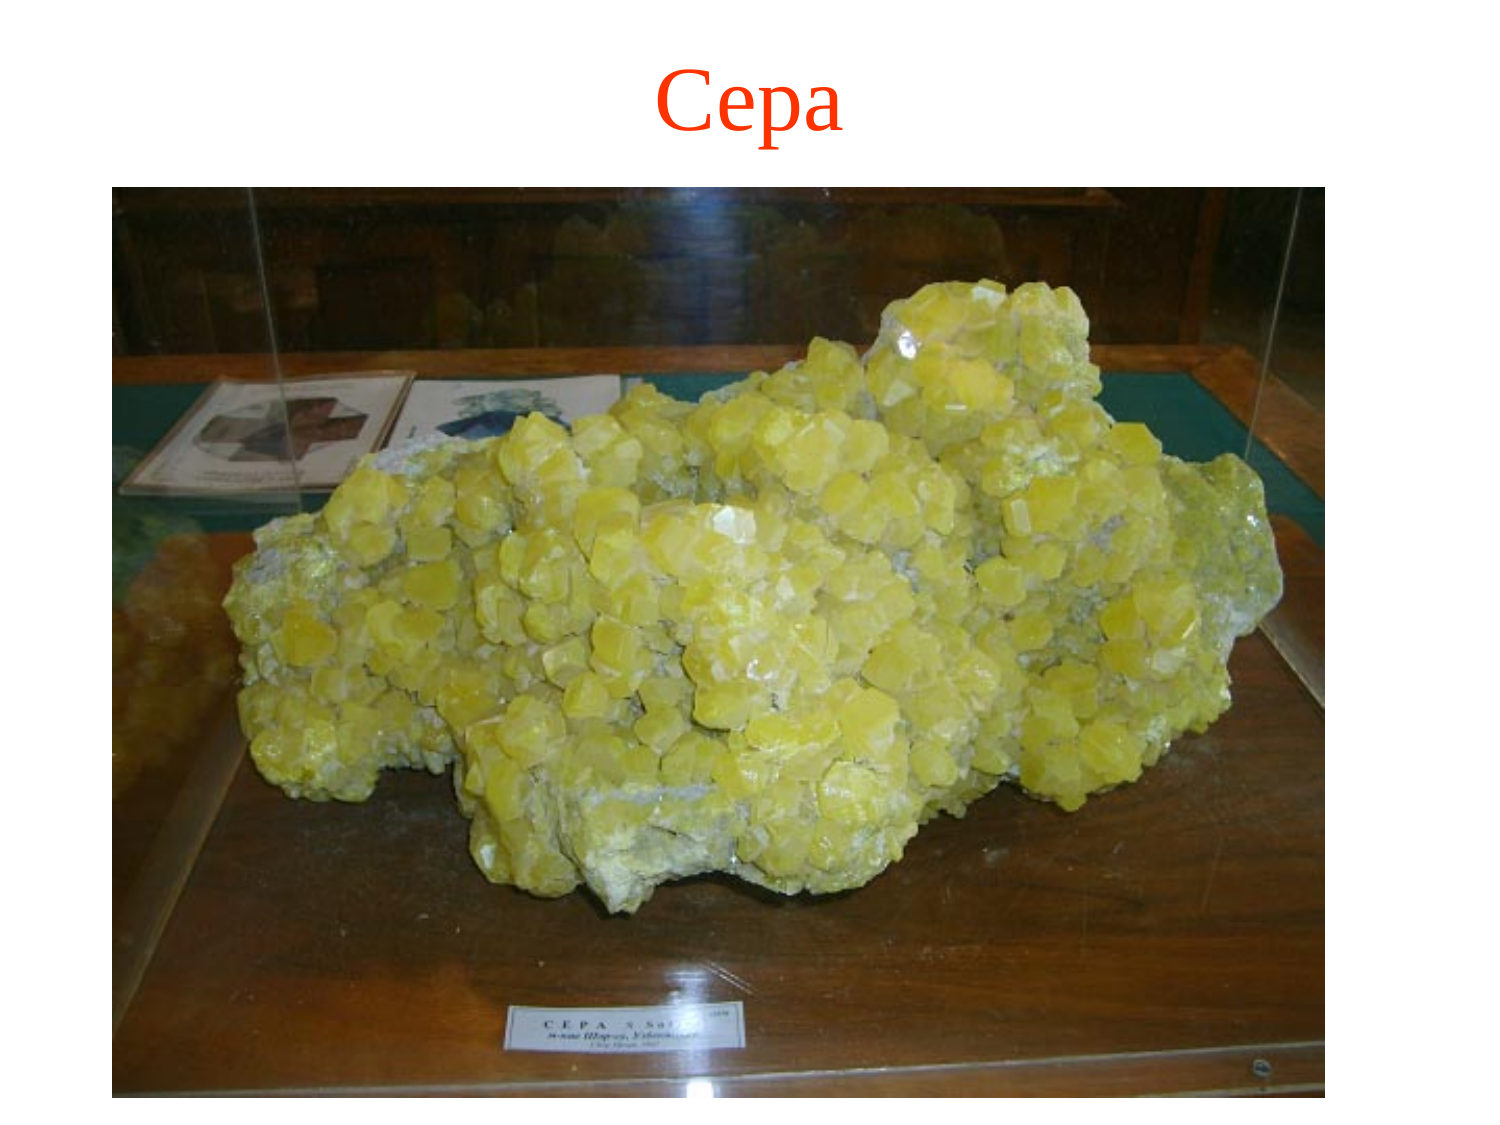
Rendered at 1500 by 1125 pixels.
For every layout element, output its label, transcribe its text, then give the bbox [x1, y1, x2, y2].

title Сера [112, 0, 1388, 188]
picture [112, 187, 1325, 1098]
